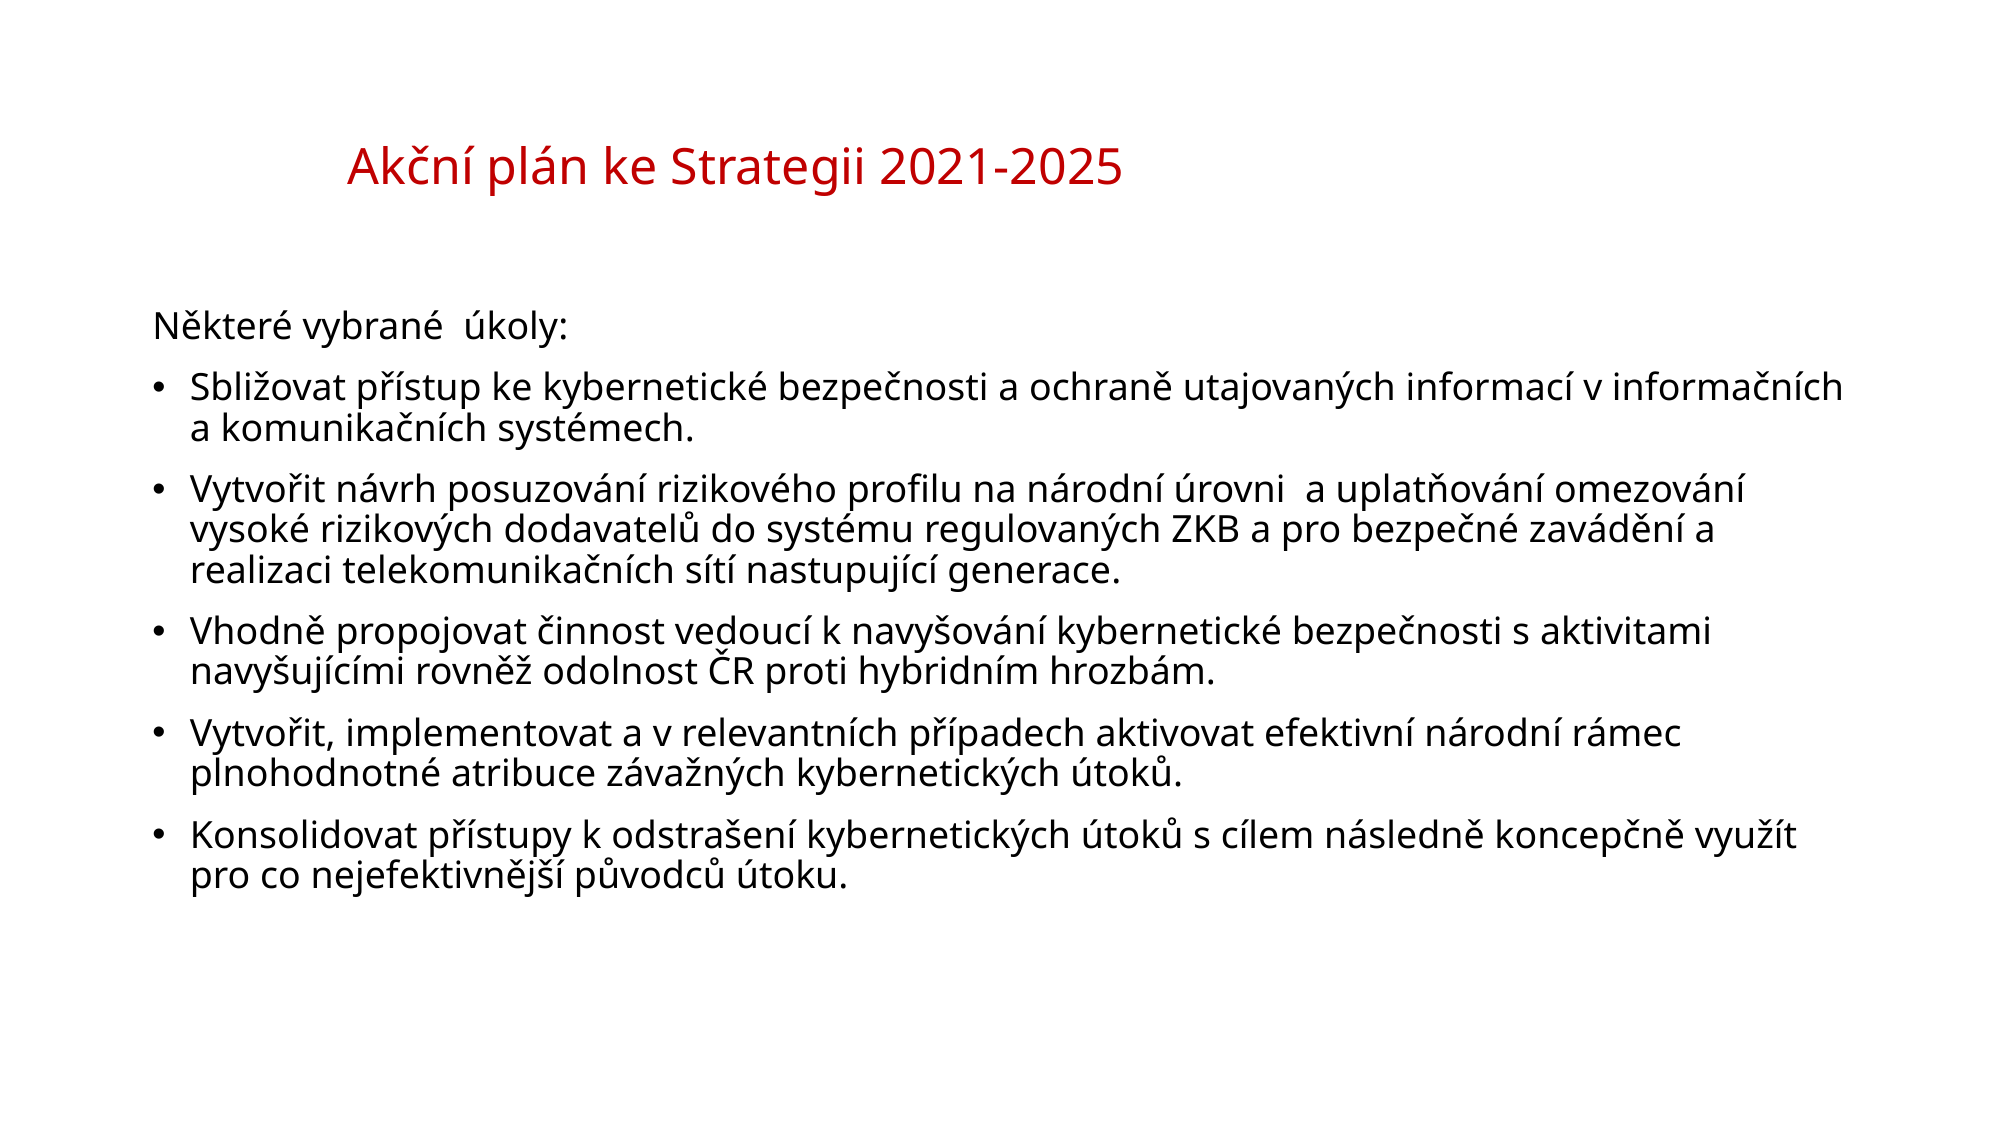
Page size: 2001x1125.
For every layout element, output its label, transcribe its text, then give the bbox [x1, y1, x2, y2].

list Některé vybrané úkoly: Sbližovat přístup ke kybernetické bezpečnosti a ochraně utajovaných informací v informačních a komunikačních systémech. Vytvořit návrh posuzování rizikového profilu na národní úrovni a uplatňování omezování vysoké rizikových dodavatelů do systému regulovaných ZKB a pro bezpečné zavádění a realizaci telekomunikačních sítí nastupující generace. Vhodně propojovat činnost vedoucí k navyšování kybernetické bezpečnosti s aktivitami navyšujícími rovněž odolnost ČR proti hybridním hrozbám. Vytvořit, implementovat a v relevantních případech aktivovat efektivní národní rámec plnohodnotné atribuce závažných kybernetických útoků. Konsolidovat přístupy k odstrašení kybernetických útoků s cílem následně koncepčně využít pro co nejefektivnější původců útoku. [137, 299, 1863, 1014]
title Akční plán ke Strategii 2021-2025 [137, 59, 1863, 278]
